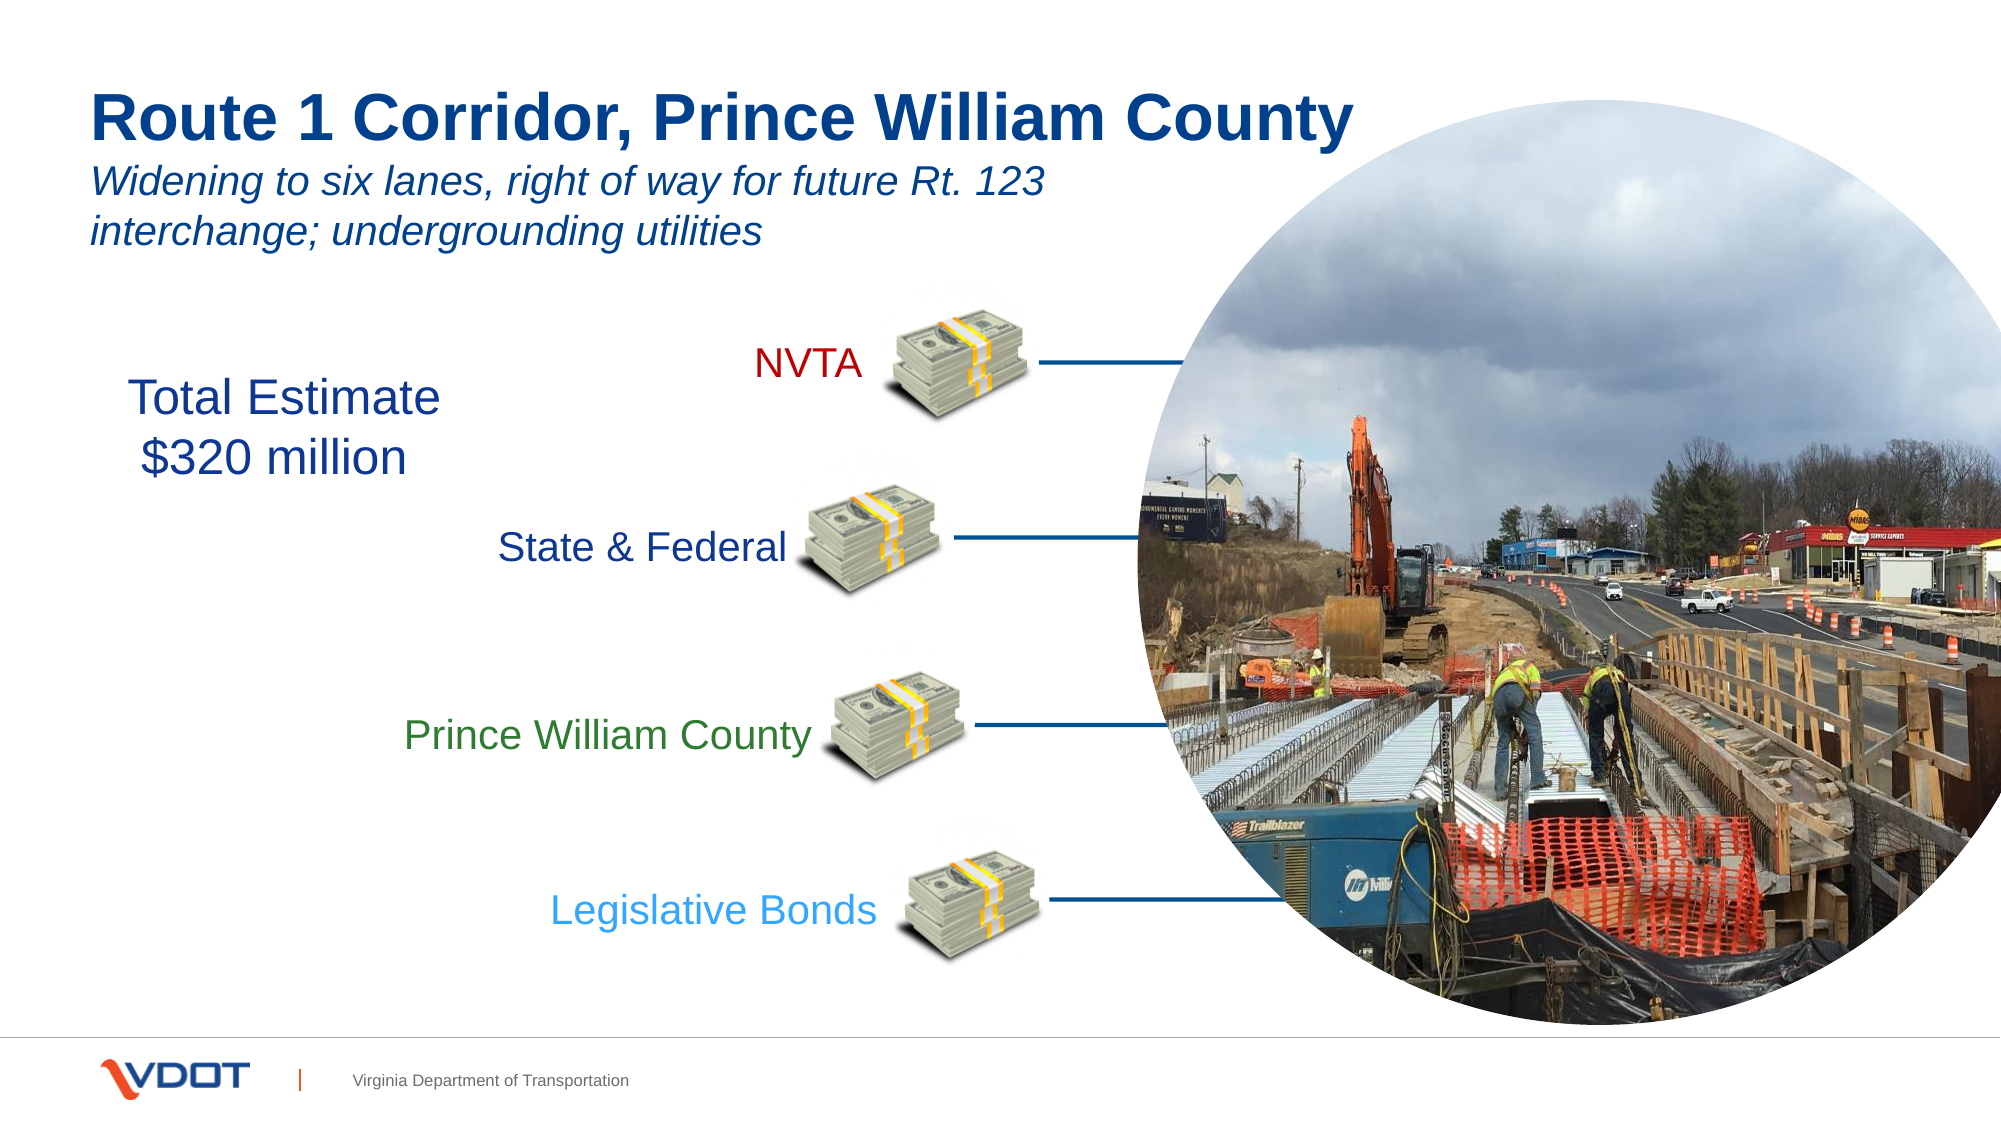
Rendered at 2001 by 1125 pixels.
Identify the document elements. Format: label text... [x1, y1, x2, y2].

footer Virginia Department of Transportation [337, 1068, 1188, 1092]
title Route 1 Corridor, Prince William County Widening to six lanes, right of way for future Rt. 123 interchange; undergrounding utilities [74, 199, 255, 288]
picture [100, 1059, 250, 1100]
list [262, 99, 2000, 1026]
text_box Total Estimate $320 million [112, 237, 255, 493]
